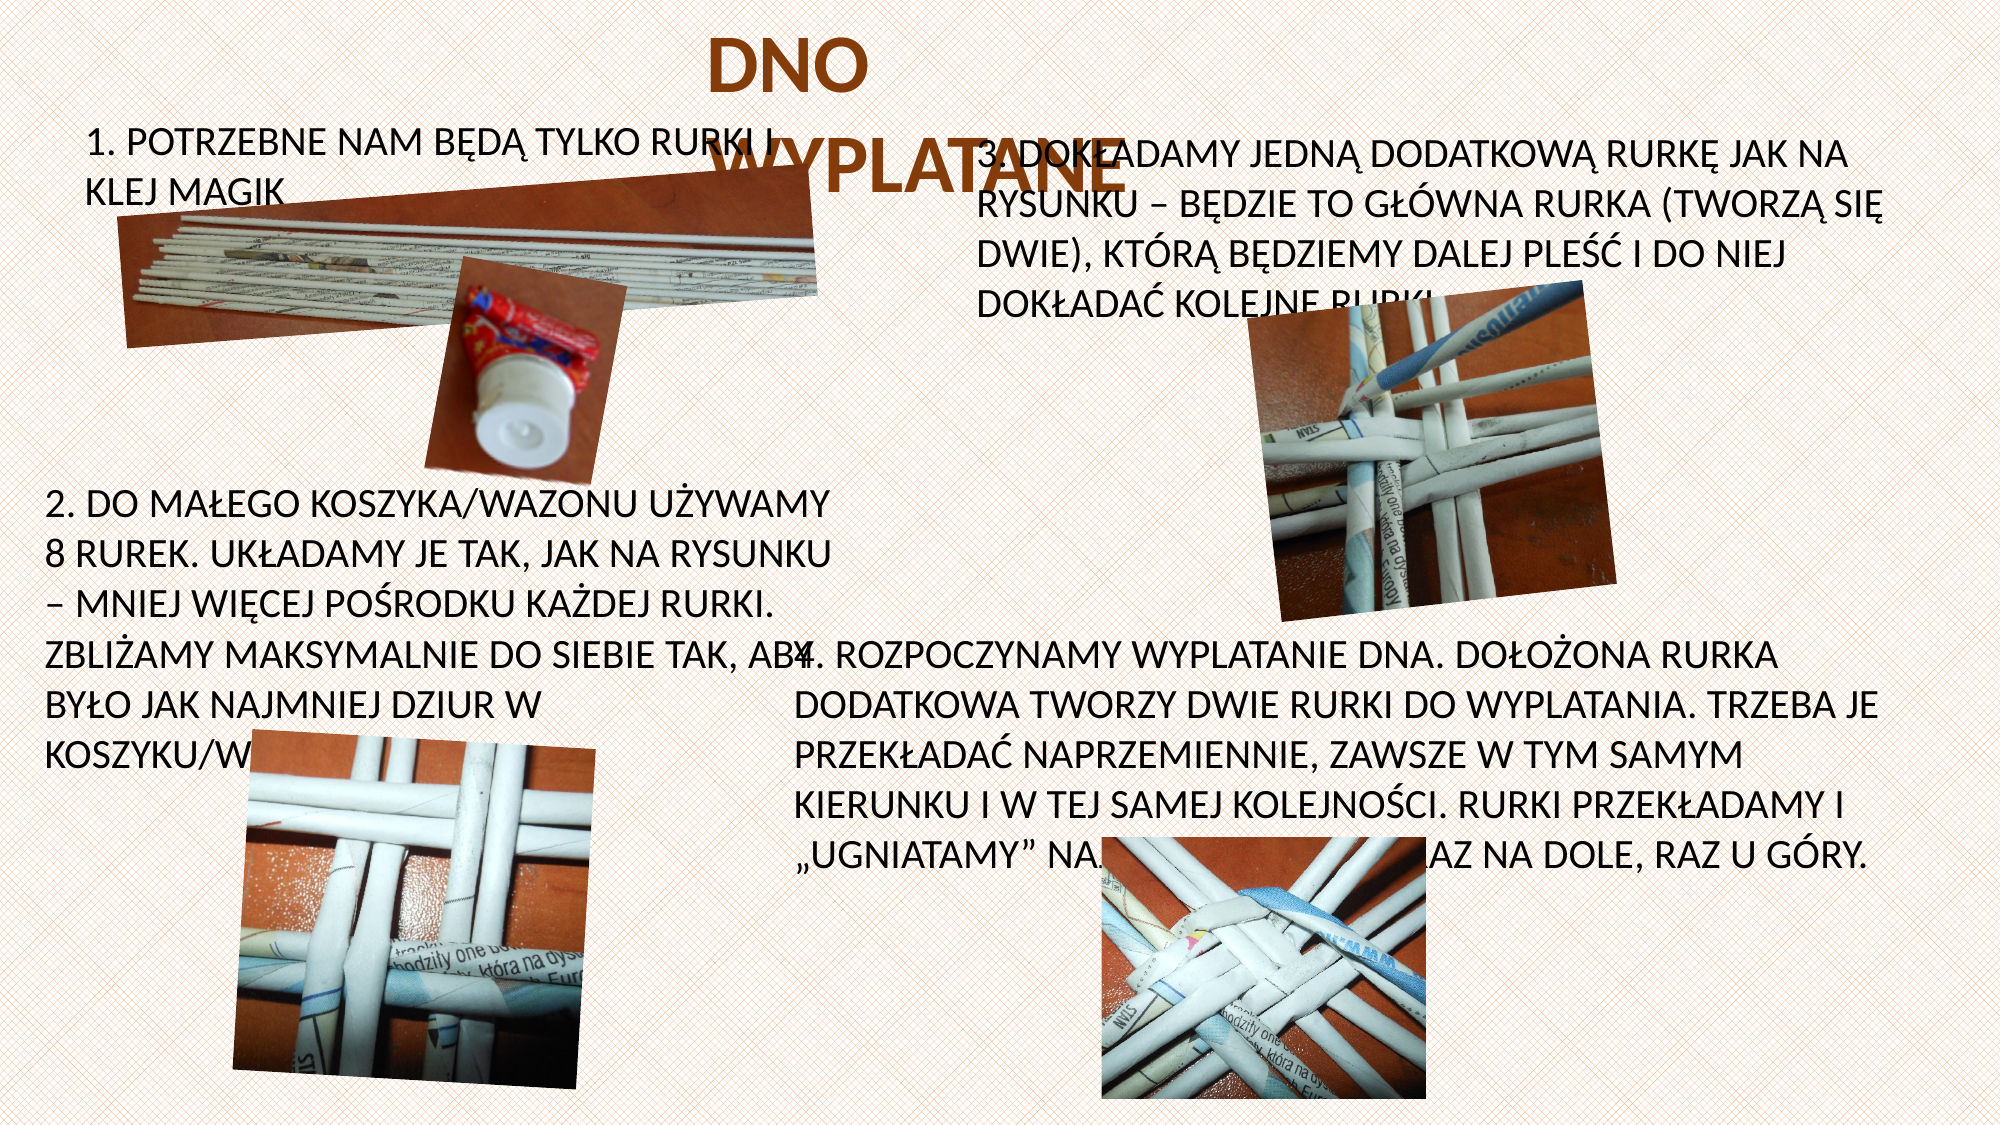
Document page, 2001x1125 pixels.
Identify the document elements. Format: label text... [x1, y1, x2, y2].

picture [116, 163, 818, 561]
text_box Dno wyplatane [691, 2, 1233, 217]
picture [232, 729, 596, 1090]
text_box 1. Potrzebne nam będą tylko rurki i klej magik [70, 106, 847, 221]
text_box 3. Dokładamy jedną dodatkową rurkę jak na rysunku – będzie to główna rurka (tworzą się dwie), którą będziemy dalej pleść i do niej dokładać kolejne rurki [961, 118, 1981, 334]
picture [1101, 837, 1426, 1099]
text_box 2. Do małego koszyka/wazonu używamy 8 rurek. Układamy je tak, jak na rysunku – mniej więcej pośrodku każdej rurki. Zbliżamy maksymalnie do siebie tak, aby było jak najmniej dziur w koszyku/wazonie [29, 468, 865, 784]
text_box 4. Rozpoczynamy wyplatanie dna. Dołożona rurka dodatkowa tworzy dwie rurki do wyplatania. Trzeba je przekładać naprzemiennie, zawsze w tym samym kierunku i w tej samej kolejności. Rurki przekładamy i „ugniatamy” najpierw co dwie, raz na dole, raz u góry. [778, 619, 1933, 884]
picture [1247, 280, 1617, 619]
